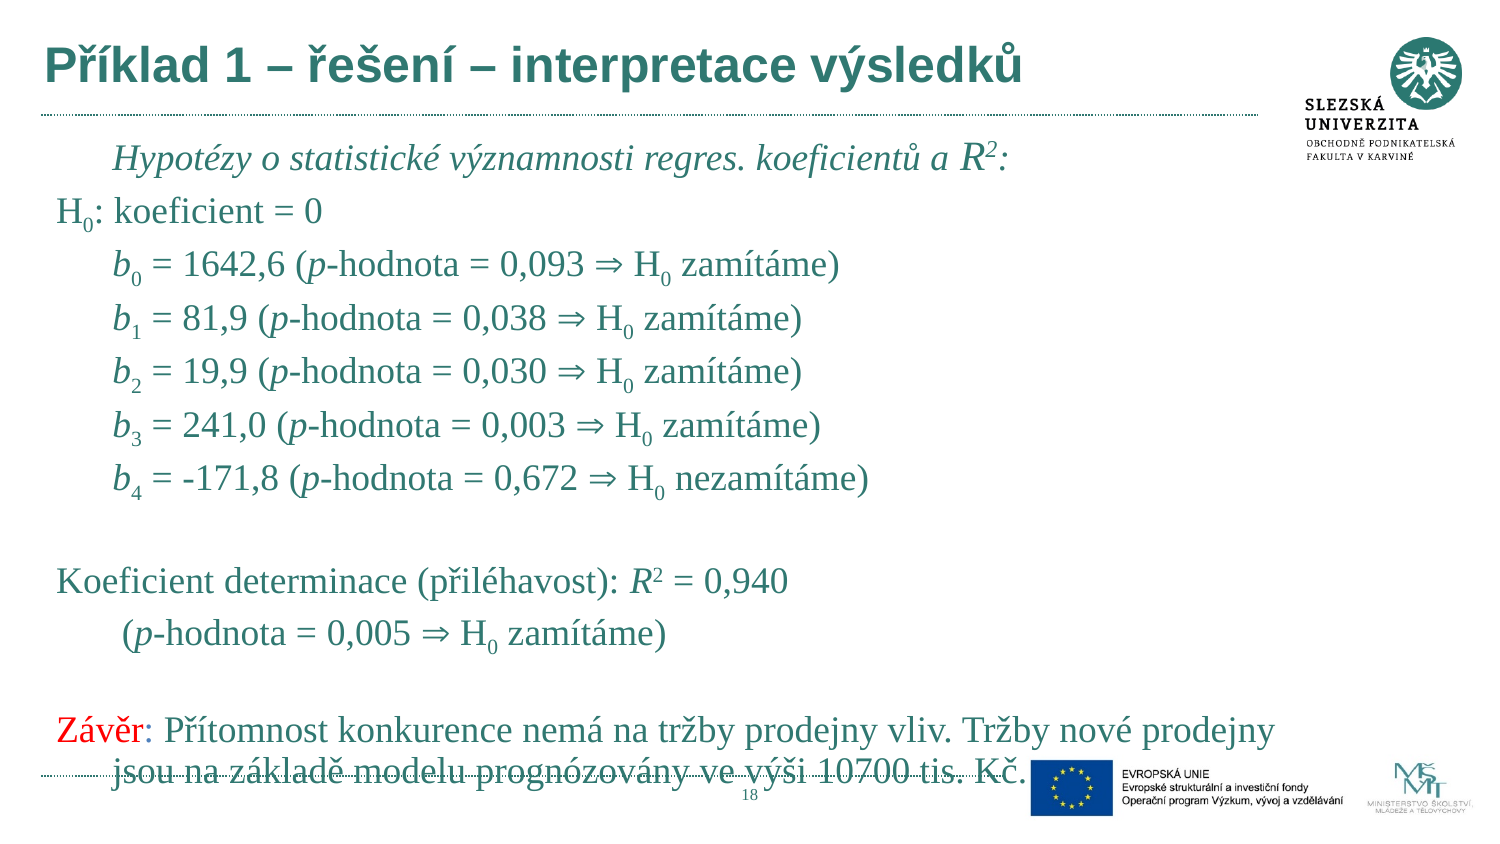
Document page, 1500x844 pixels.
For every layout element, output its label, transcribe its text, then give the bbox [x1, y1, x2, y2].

picture [1305, 37, 1462, 160]
title Příklad 1 – řešení – interpretace výsledků [29, 32, 1258, 116]
text_box Hypotézy o statistické významnosti regres. koeficientů a R2: H0: koeficient = 0 b0 = 1642,6 (p-hodnota = 0,093  H0 zamítáme) b1 = 81,9 (p-hodnota = 0,038  H0 zamítáme) b2 = 19,9 (p-hodnota = 0,030  H0 zamítáme) b3 = 241,0 (p-hodnota = 0,003  H0 zamítáme) b4 = -171,8 (p-hodnota = 0,672  H0 nezamítáme) Koeficient determinace (přiléhavost): R2 = 0,940 (p-hodnota = 0,005  H0 zamítáme) Závěr: Přítomnost konkurence nemá na tržby prodejny vliv. Tržby nové prodejny jsou na základě modelu prognózovány ve výši 10700 tis. Kč. [41, 126, 1306, 753]
text_box 18 [442, 776, 998, 811]
picture [1003, 732, 1500, 843]
